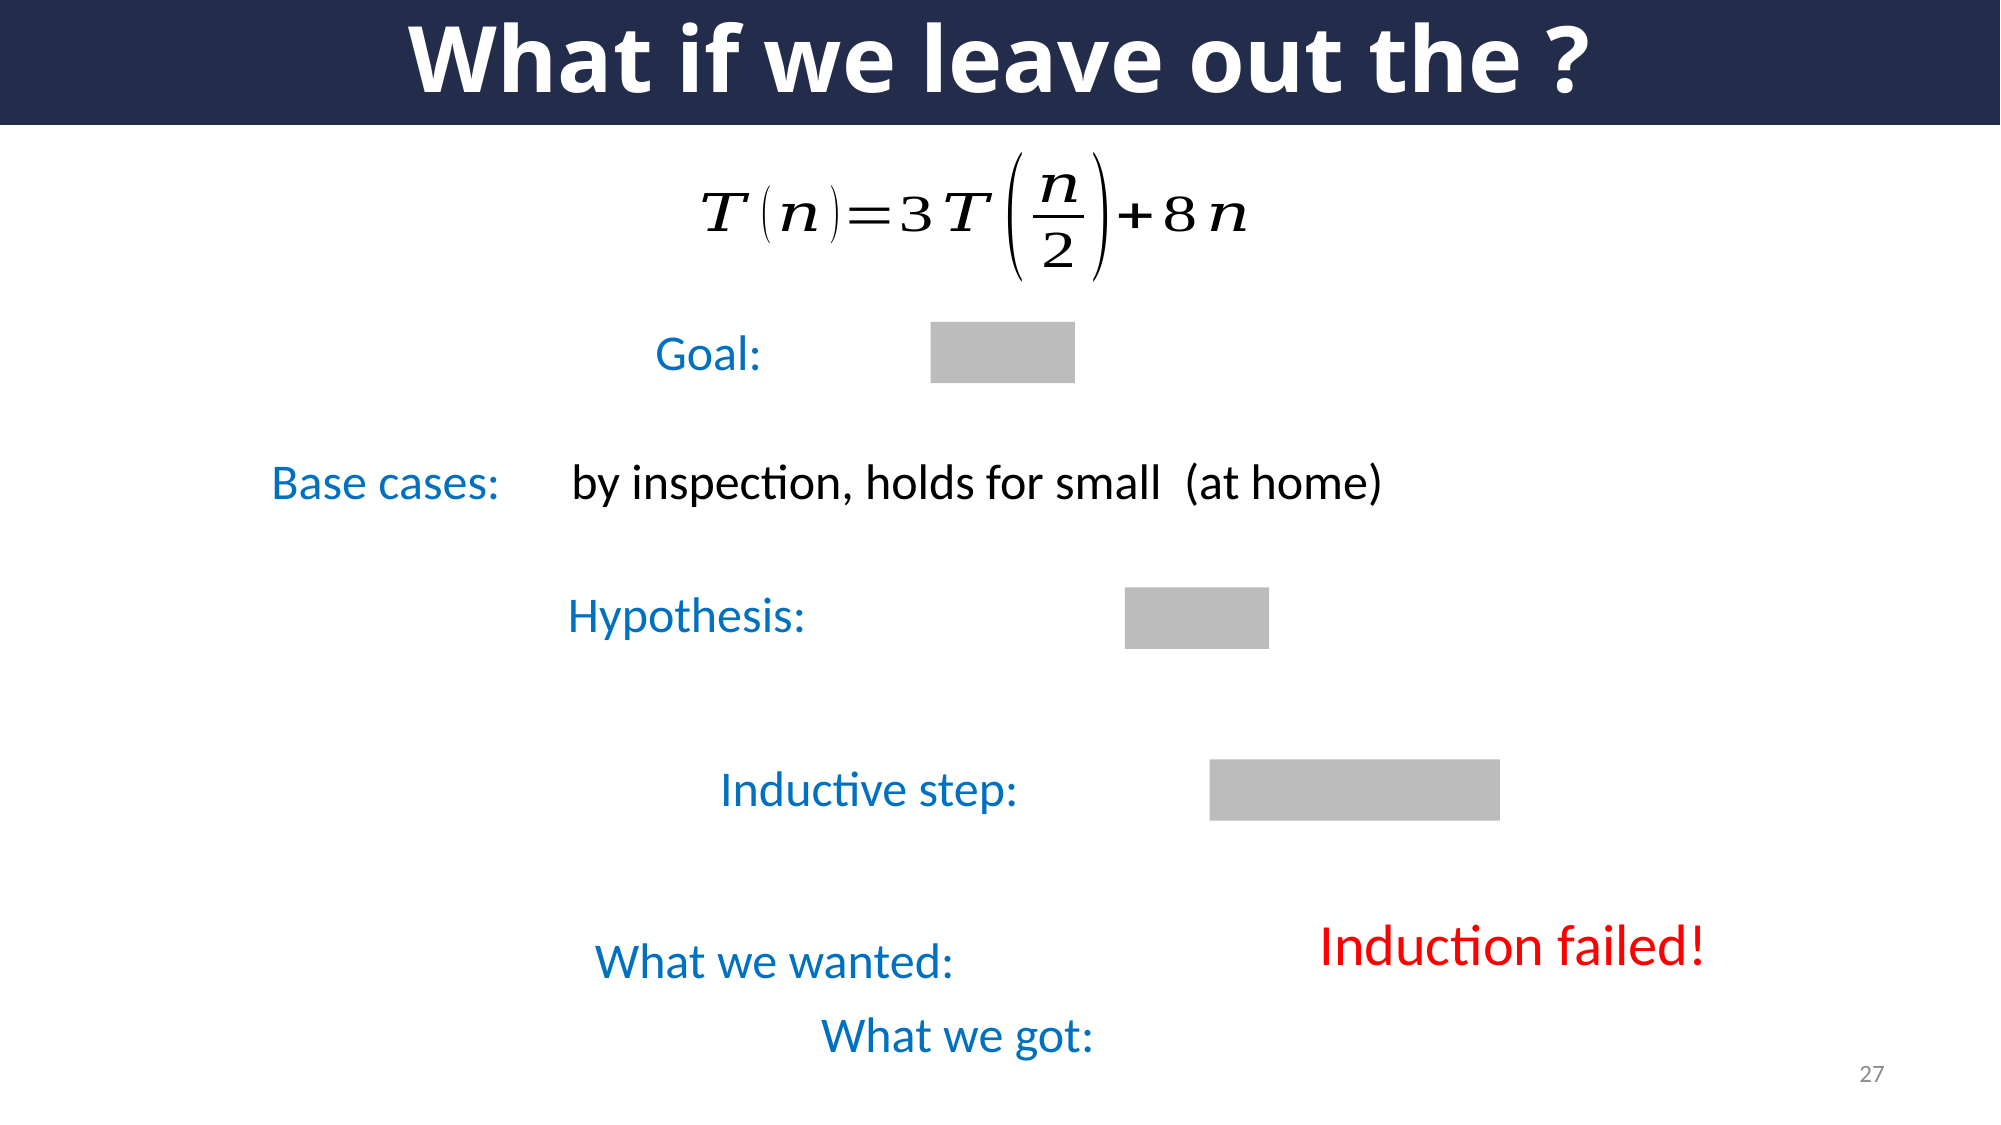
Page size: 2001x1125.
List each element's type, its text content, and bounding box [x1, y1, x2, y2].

text_box [1208, 757, 1502, 823]
text_box Induction failed! [1304, 900, 1723, 985]
slide_number 27 [1433, 1042, 1900, 1103]
text_box [929, 320, 1077, 385]
text_box [1123, 585, 1271, 651]
